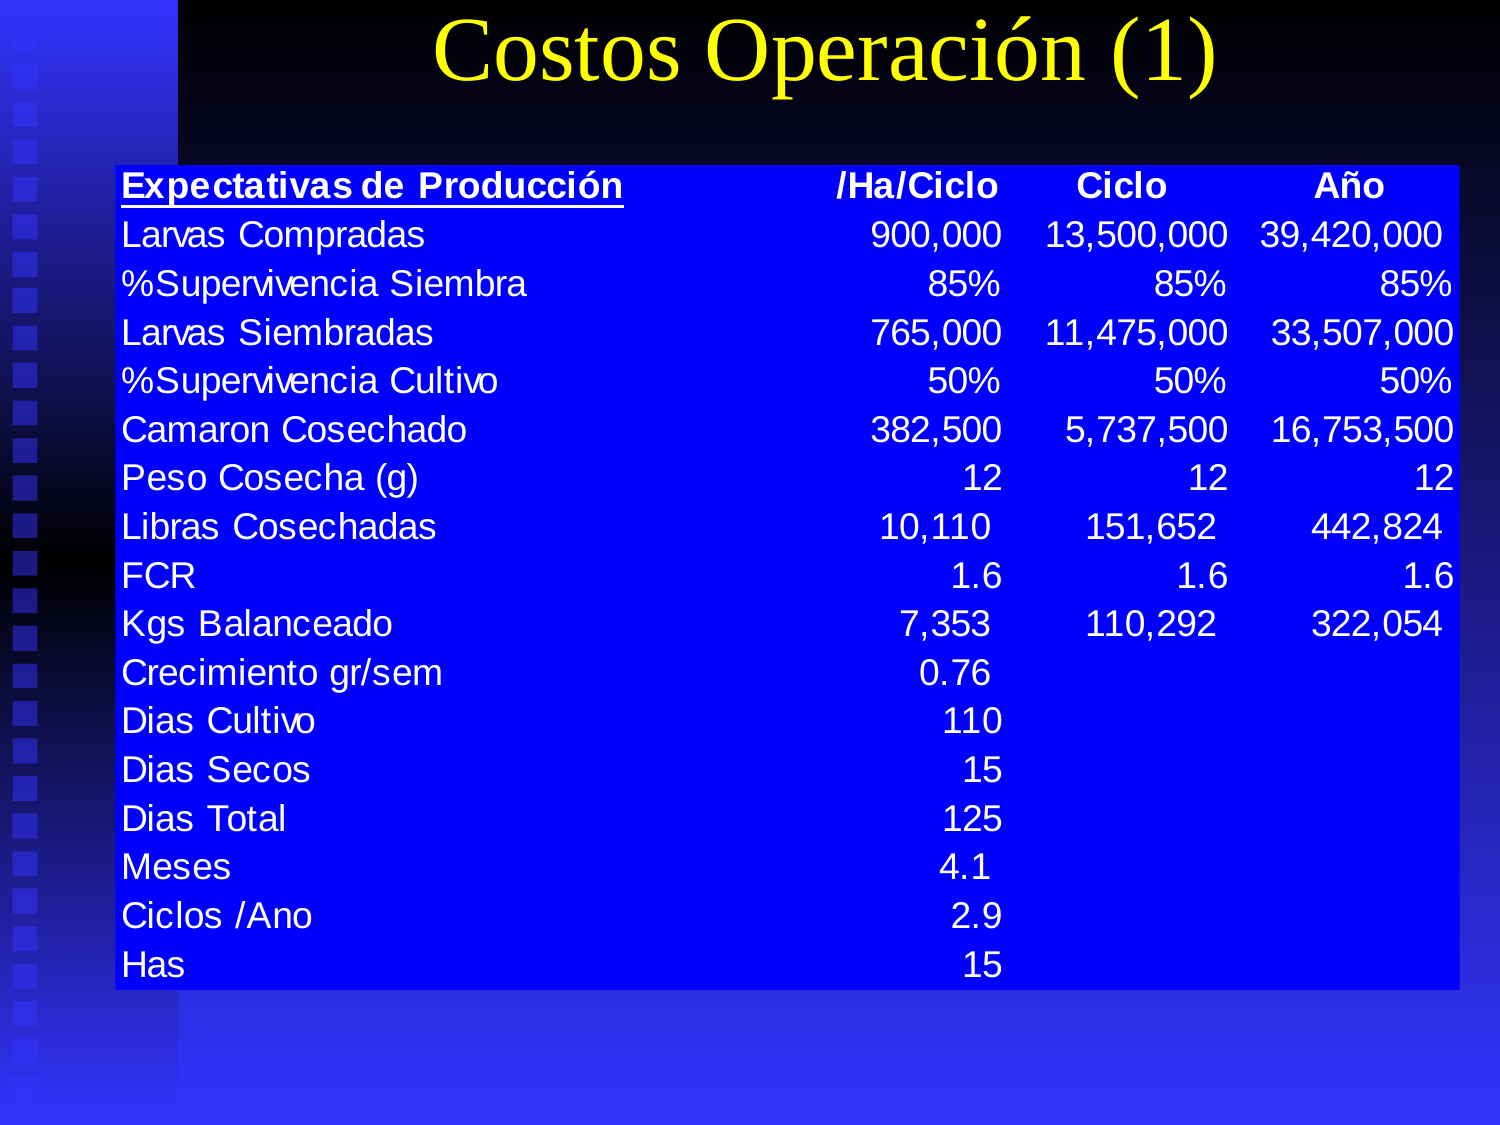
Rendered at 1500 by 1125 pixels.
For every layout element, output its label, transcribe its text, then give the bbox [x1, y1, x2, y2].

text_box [112, 162, 1463, 993]
title Costos Operación (1) [187, 0, 1463, 138]
